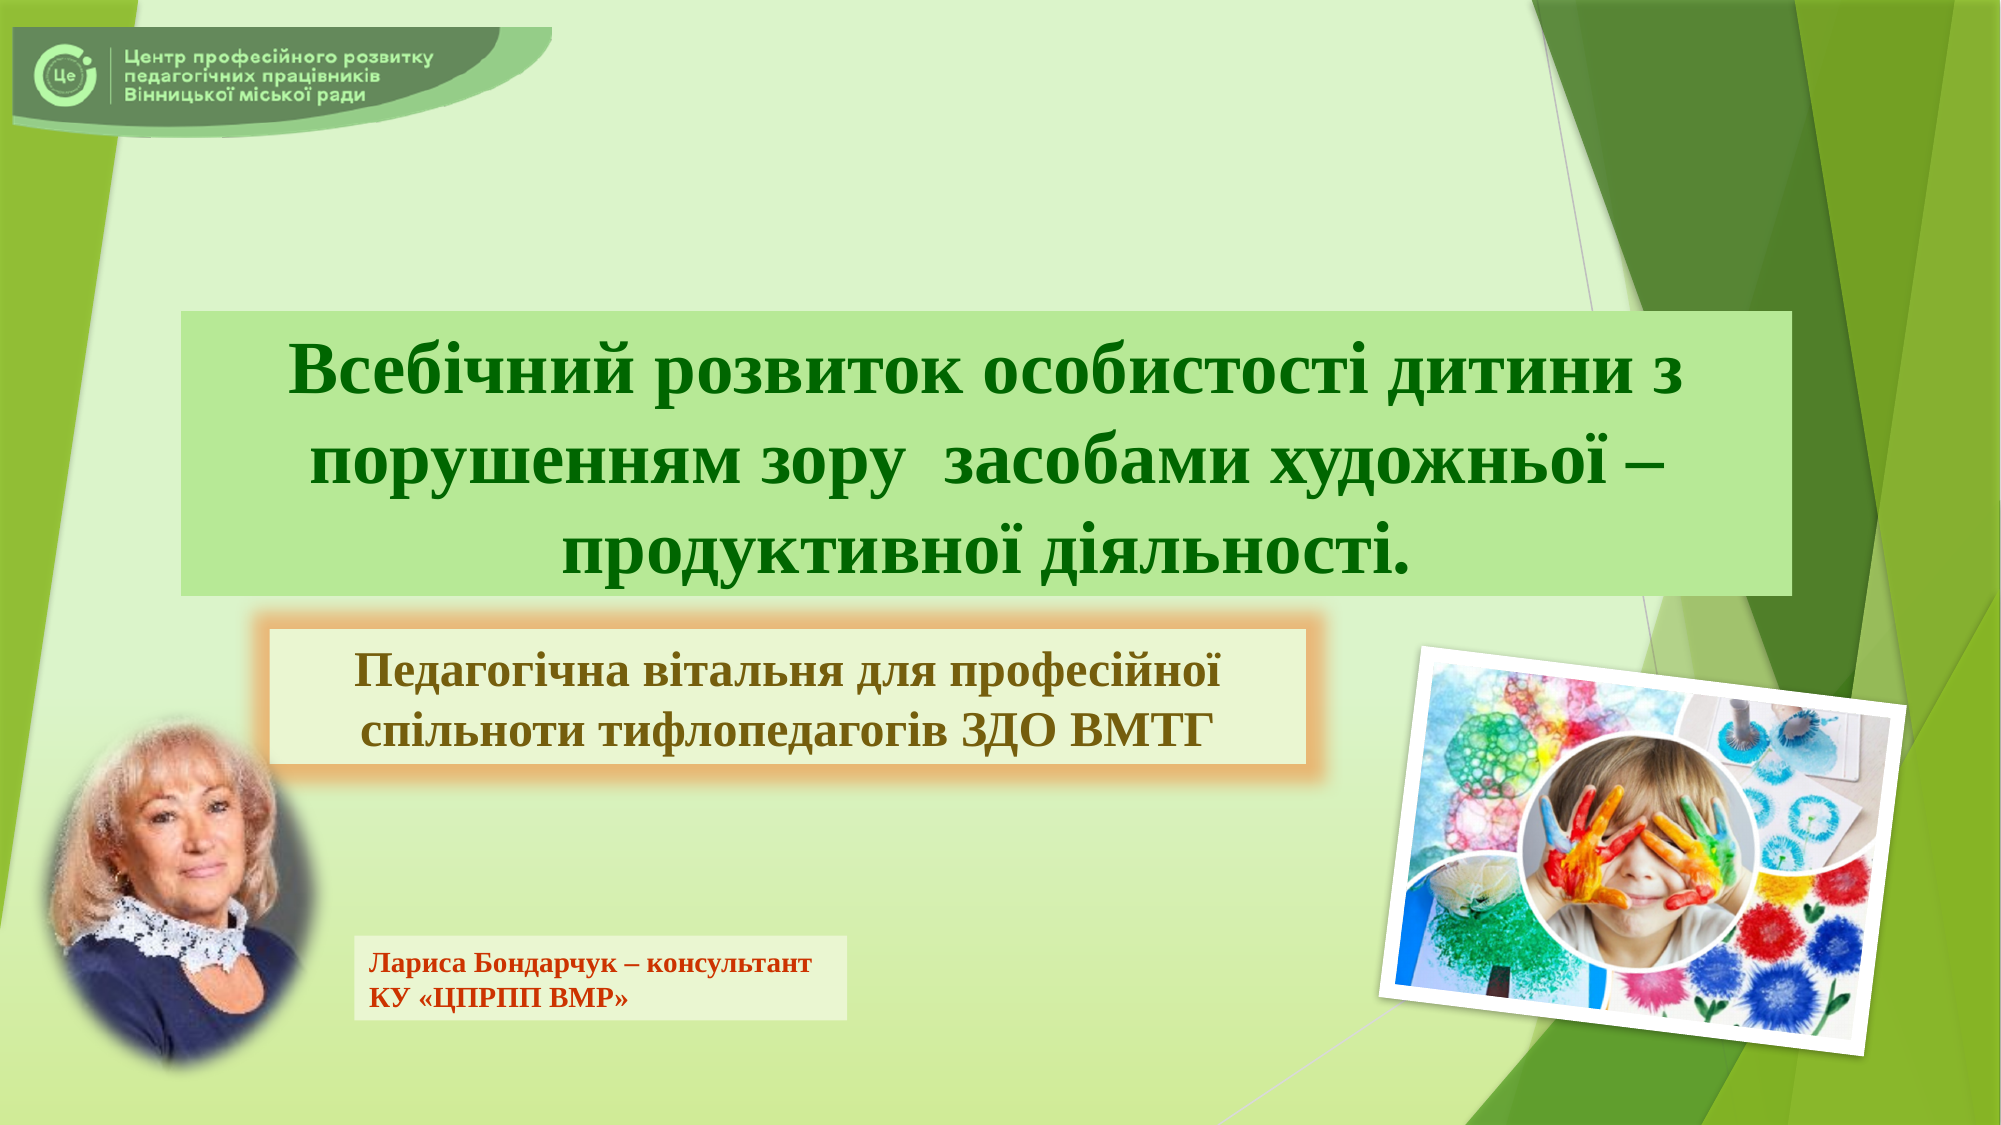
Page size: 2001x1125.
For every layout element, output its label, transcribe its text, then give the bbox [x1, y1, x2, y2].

picture [1395, 663, 1890, 1040]
text_box Педагогічна вітальня для професійної спільноти тифлопедагогів ЗДО ВМТГ [269, 629, 1306, 764]
text_box Лариса Бондарчук – консультант КУ «ЦПРПП ВМР» [354, 935, 848, 1021]
picture [28, 704, 334, 1084]
picture [11, 26, 553, 138]
text_box Всебічний розвиток особистості дитини з порушенням зору засобами художньої – продуктивної діяльності. [181, 311, 1793, 596]
